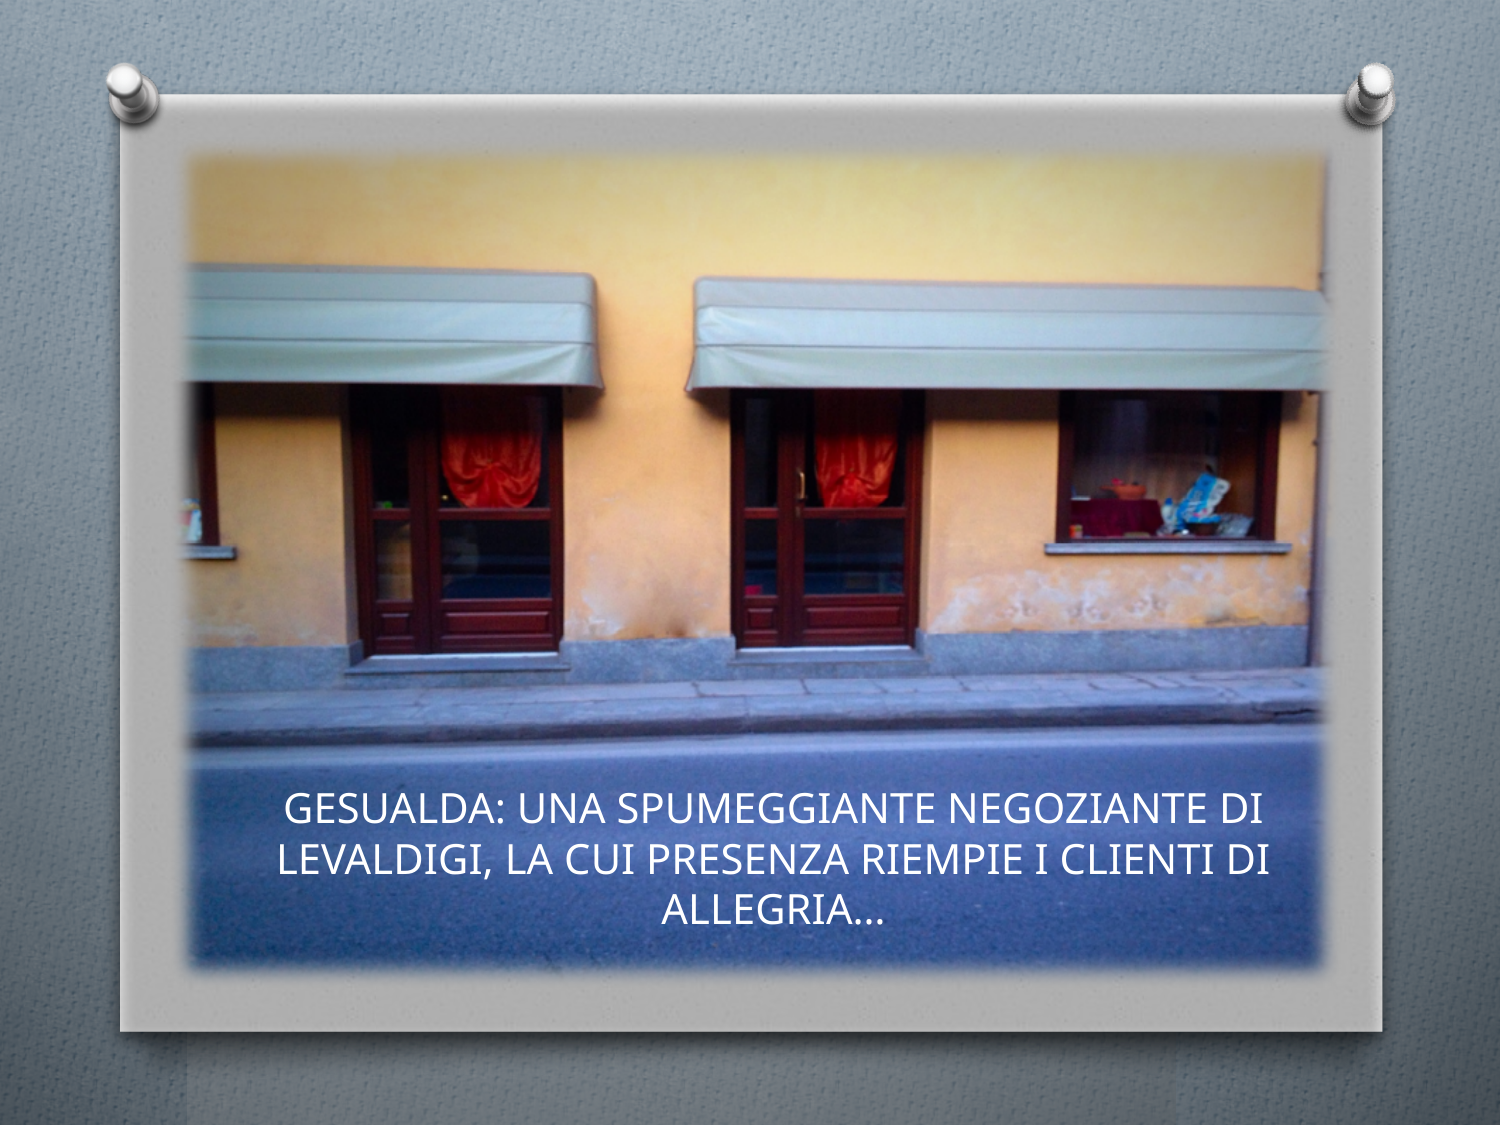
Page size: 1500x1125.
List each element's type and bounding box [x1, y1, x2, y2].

picture [75, 31, 197, 152]
picture [1317, 35, 1439, 156]
list [170, 136, 1341, 988]
